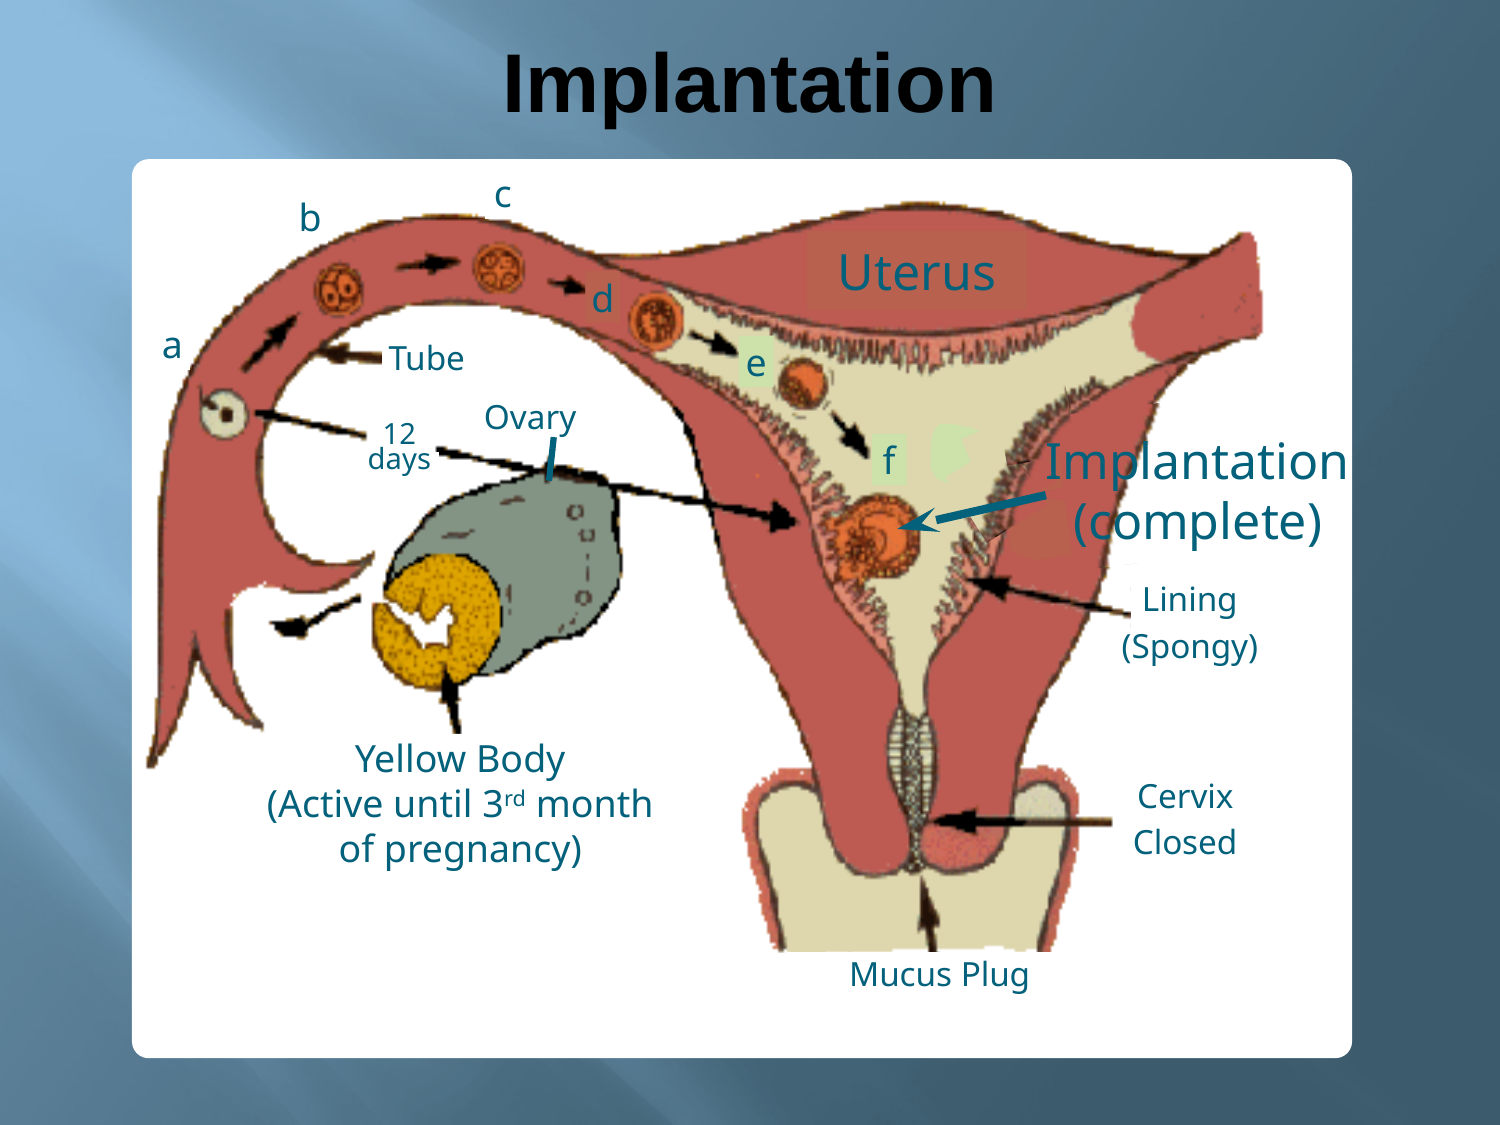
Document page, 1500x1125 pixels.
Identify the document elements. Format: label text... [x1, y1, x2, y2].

text_box Implantation [74, 0, 1425, 173]
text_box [132, 159, 1368, 1058]
